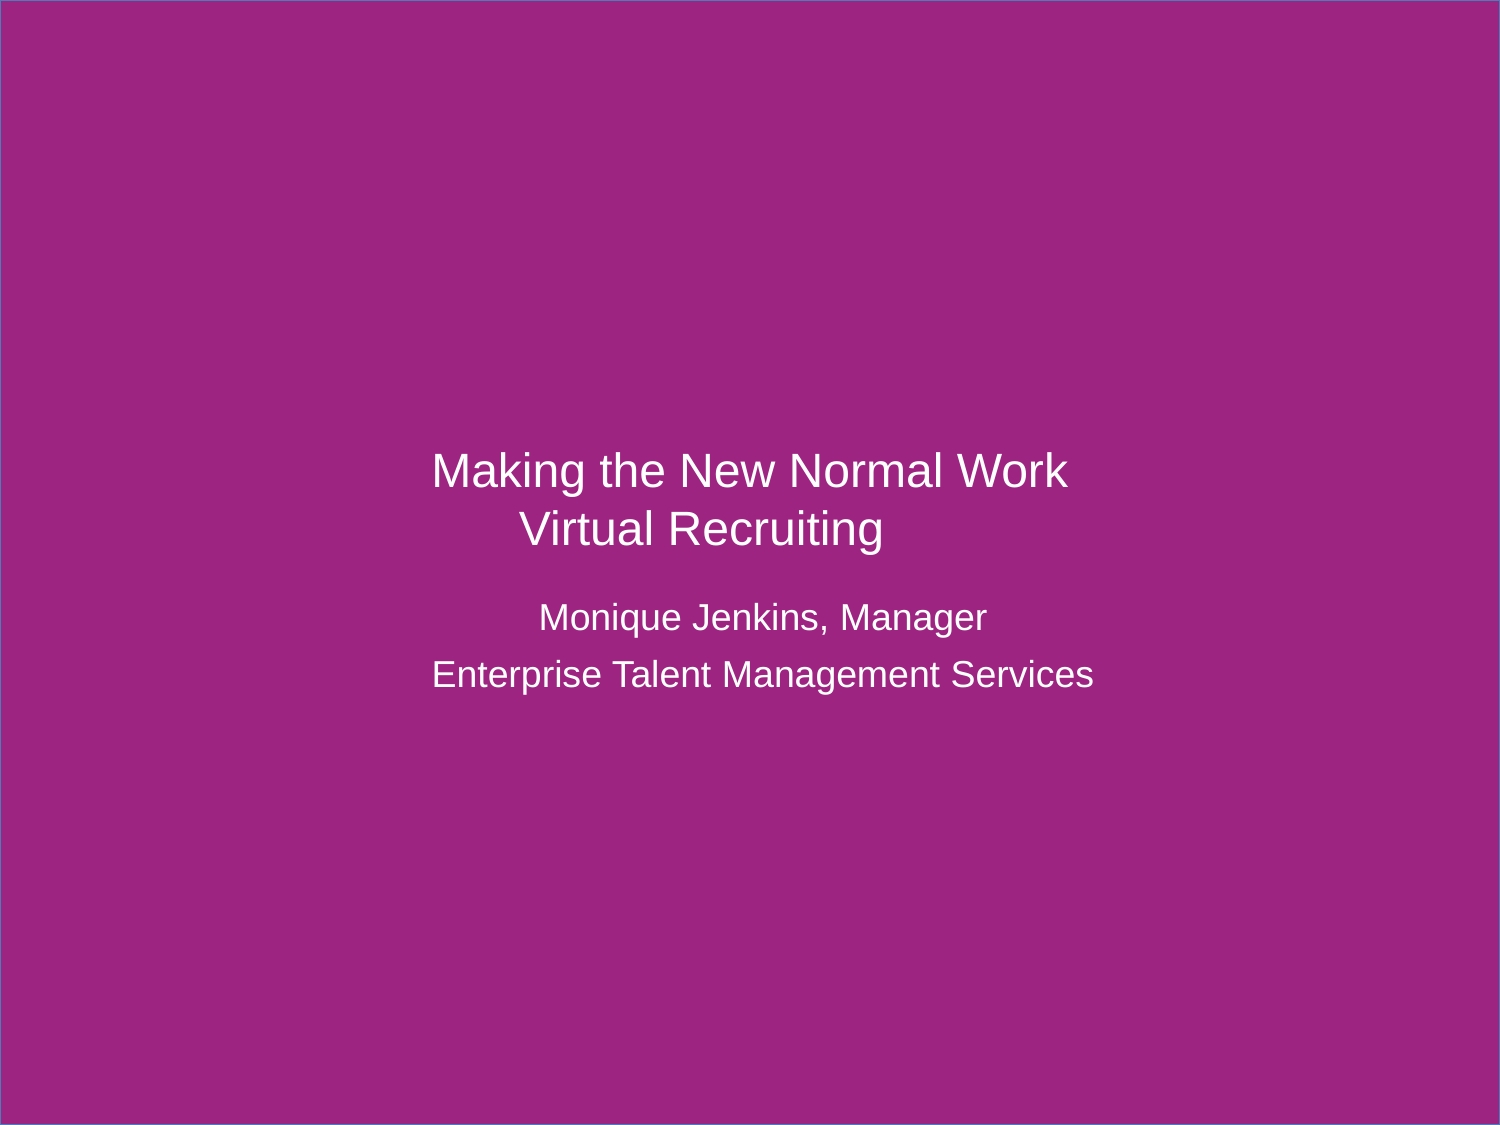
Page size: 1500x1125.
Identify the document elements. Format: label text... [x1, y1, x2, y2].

list Monique Jenkins, Manager Enterprise Talent Management Services [75, 585, 1425, 744]
title Making the New Normal Work Virtual Recruiting [75, 431, 1425, 563]
